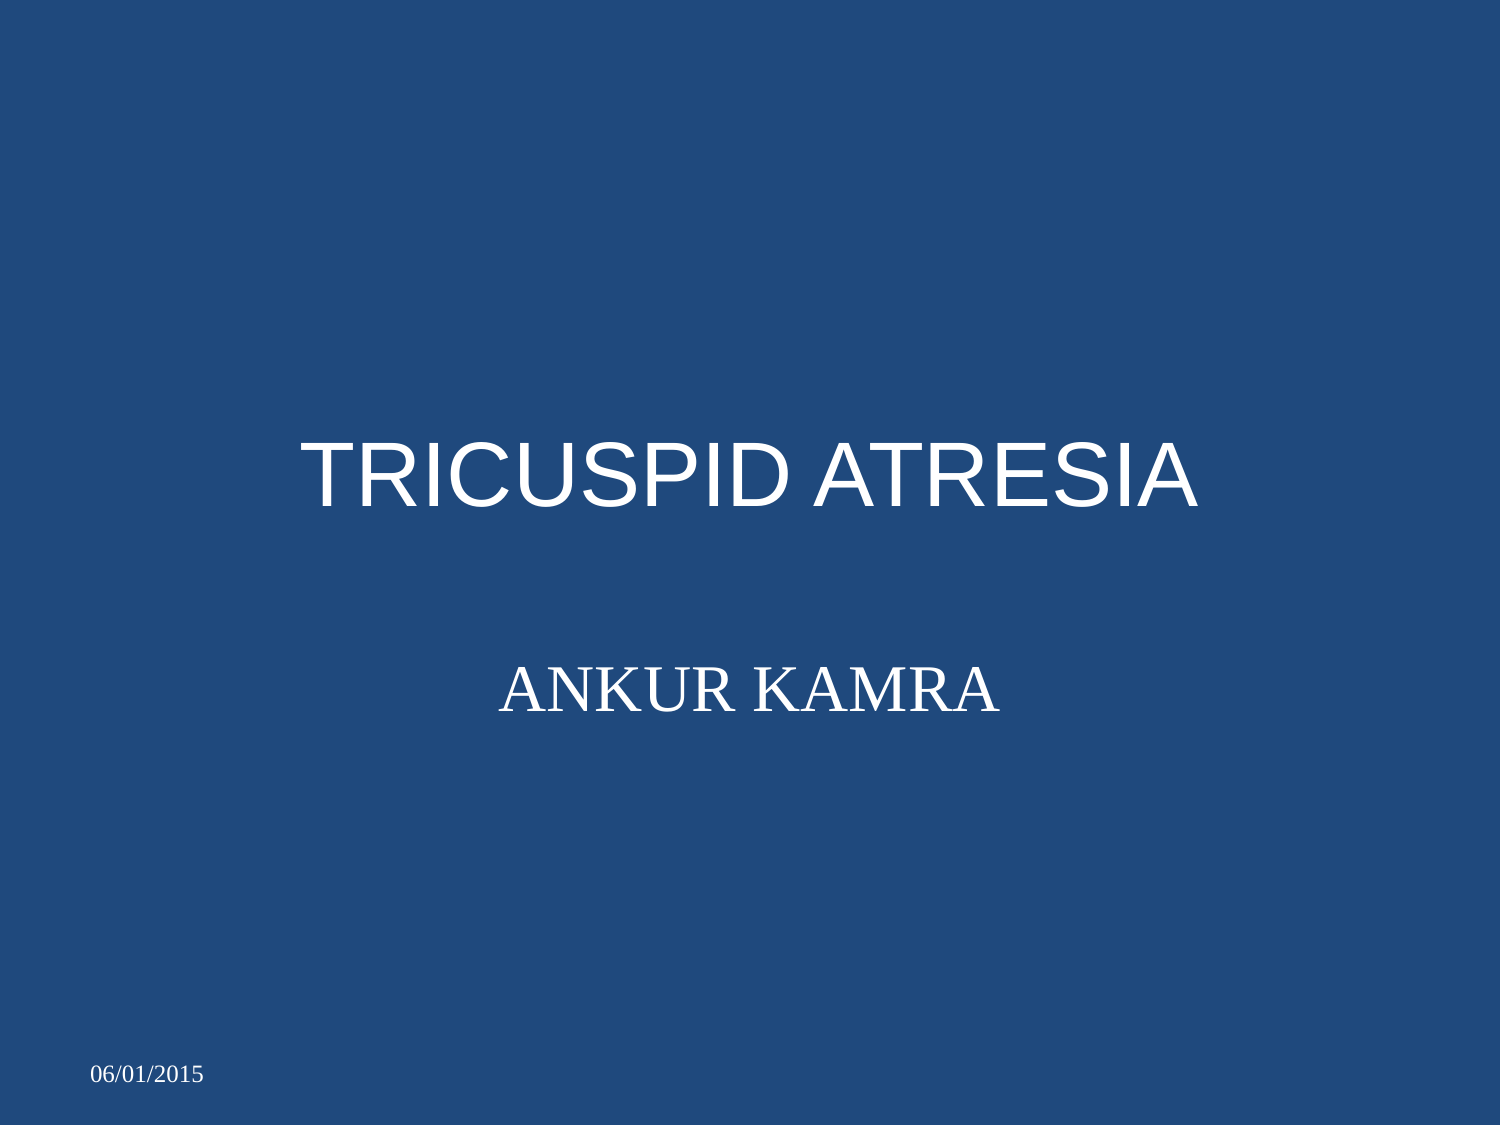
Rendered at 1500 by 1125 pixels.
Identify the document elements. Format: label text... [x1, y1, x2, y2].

title TRICUSPID ATRESIA [112, 349, 1388, 591]
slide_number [75, 1042, 425, 1103]
subtitle ANKUR KAMRA [225, 637, 1275, 925]
